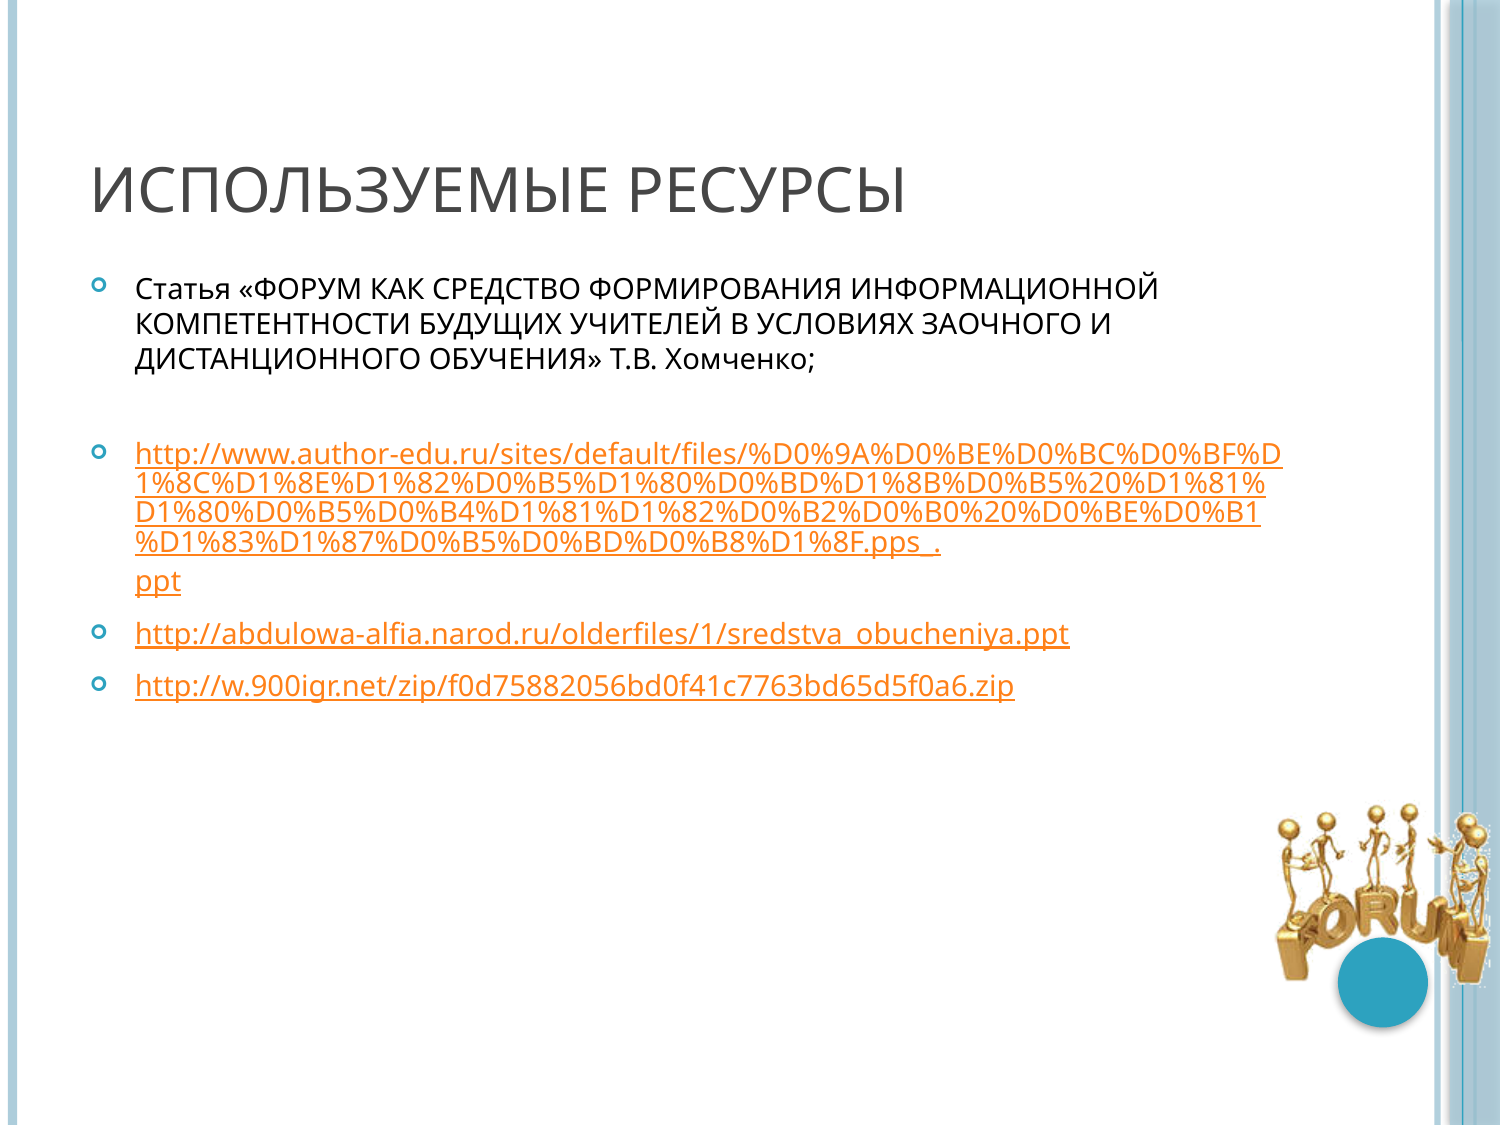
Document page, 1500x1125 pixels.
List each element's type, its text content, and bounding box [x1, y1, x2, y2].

list Статья «ФОРУМ КАК СРЕДСТВО ФОРМИРОВАНИЯ ИНФОРМАЦИОННОЙ КОМПЕТЕНТНОСТИ БУДУЩИХ УЧИТЕЛЕЙ В УСЛОВИЯХ ЗАОЧНОГО И ДИСТАНЦИОННОГО ОБУЧЕНИЯ» Т.В. Хомченко; http://www.author-edu.ru/sites/default/files/%D0%9A%D0%BE%D0%BC%D0%BF%D1%8C%D1%8E%D1%82%D0%B5%D1%80%D0%BD%D1%8B%D0%B5%20%D1%81%D1%80%D0%B5%D0%B4%D1%81%D1%82%D0%B2%D0%B0%20%D0%BE%D0%B1%D1%83%D1%87%D0%B5%D0%BD%D0%B8%D1%8F.pps_.ppt http://abdulowa-alfia.narod.ru/olderfiles/1/sredstva_obucheniya.ppt http://w.900igr.net/zip/f0d75882056bd0f41c7763bd65d5f0a6.zip [75, 262, 1300, 1062]
picture [1265, 774, 1500, 1010]
title Используемые ресурсы [75, 45, 1300, 233]
